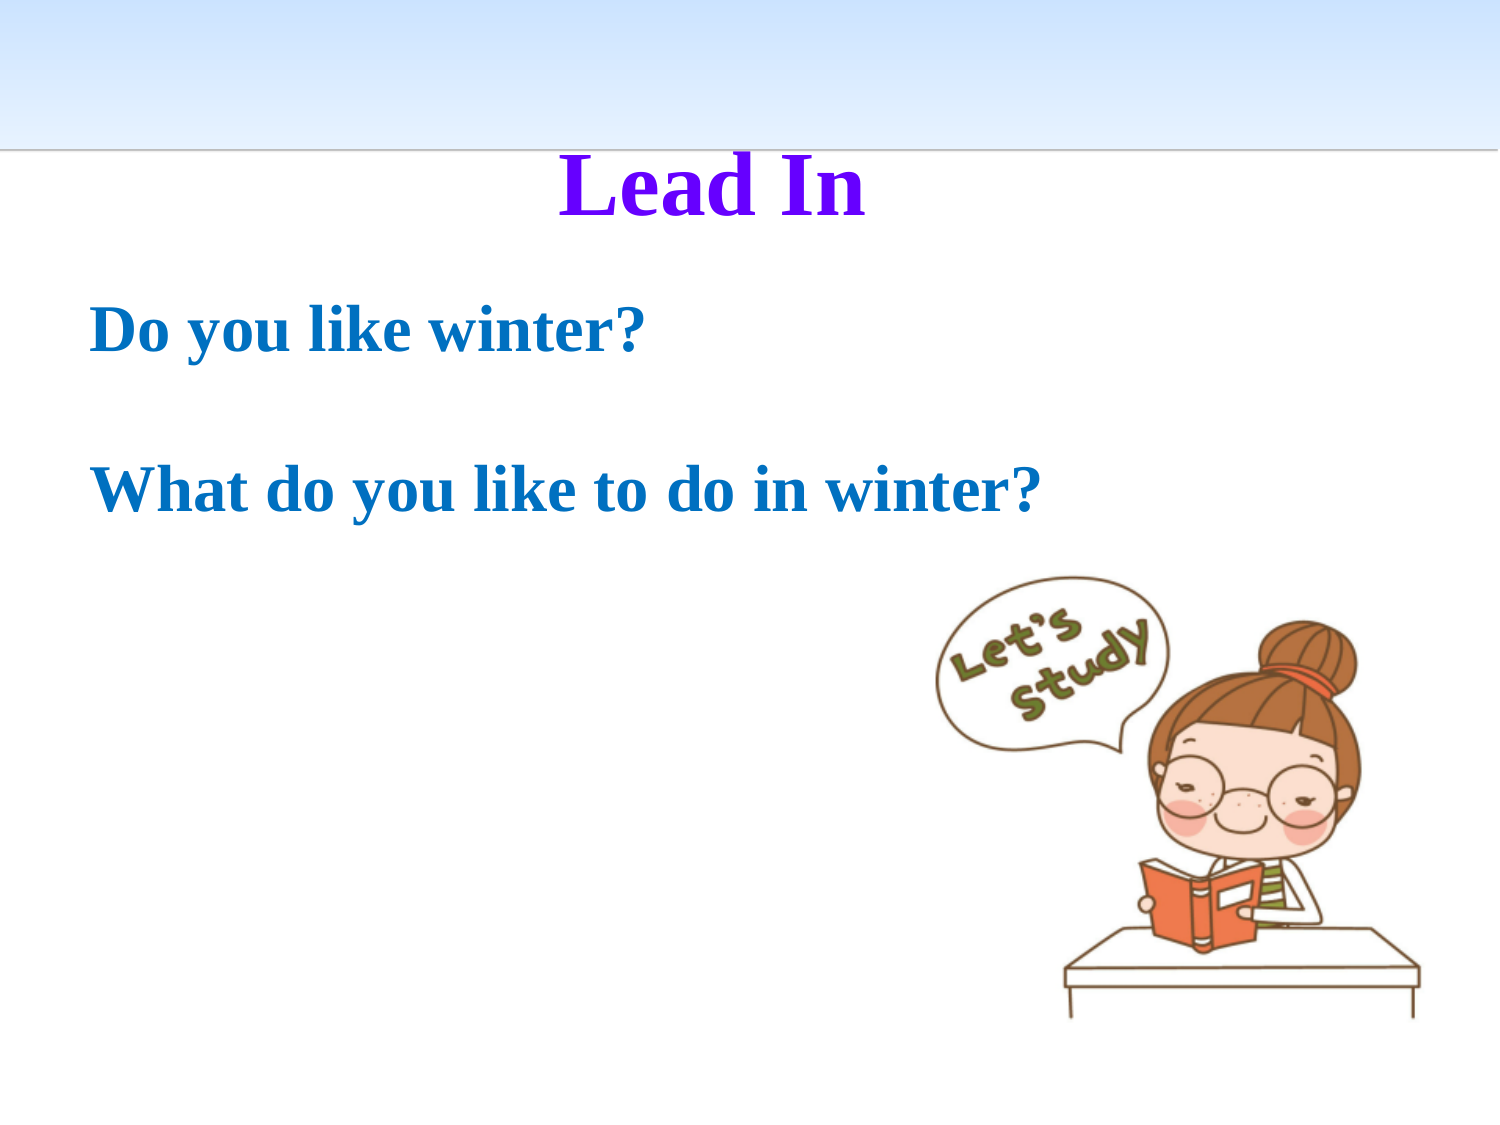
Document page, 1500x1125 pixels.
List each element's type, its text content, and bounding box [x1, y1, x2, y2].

text_box Lead In [543, 105, 1073, 242]
text_box Do you like winter? What do you like to do in winter? [74, 197, 1426, 533]
picture [913, 533, 1426, 1026]
